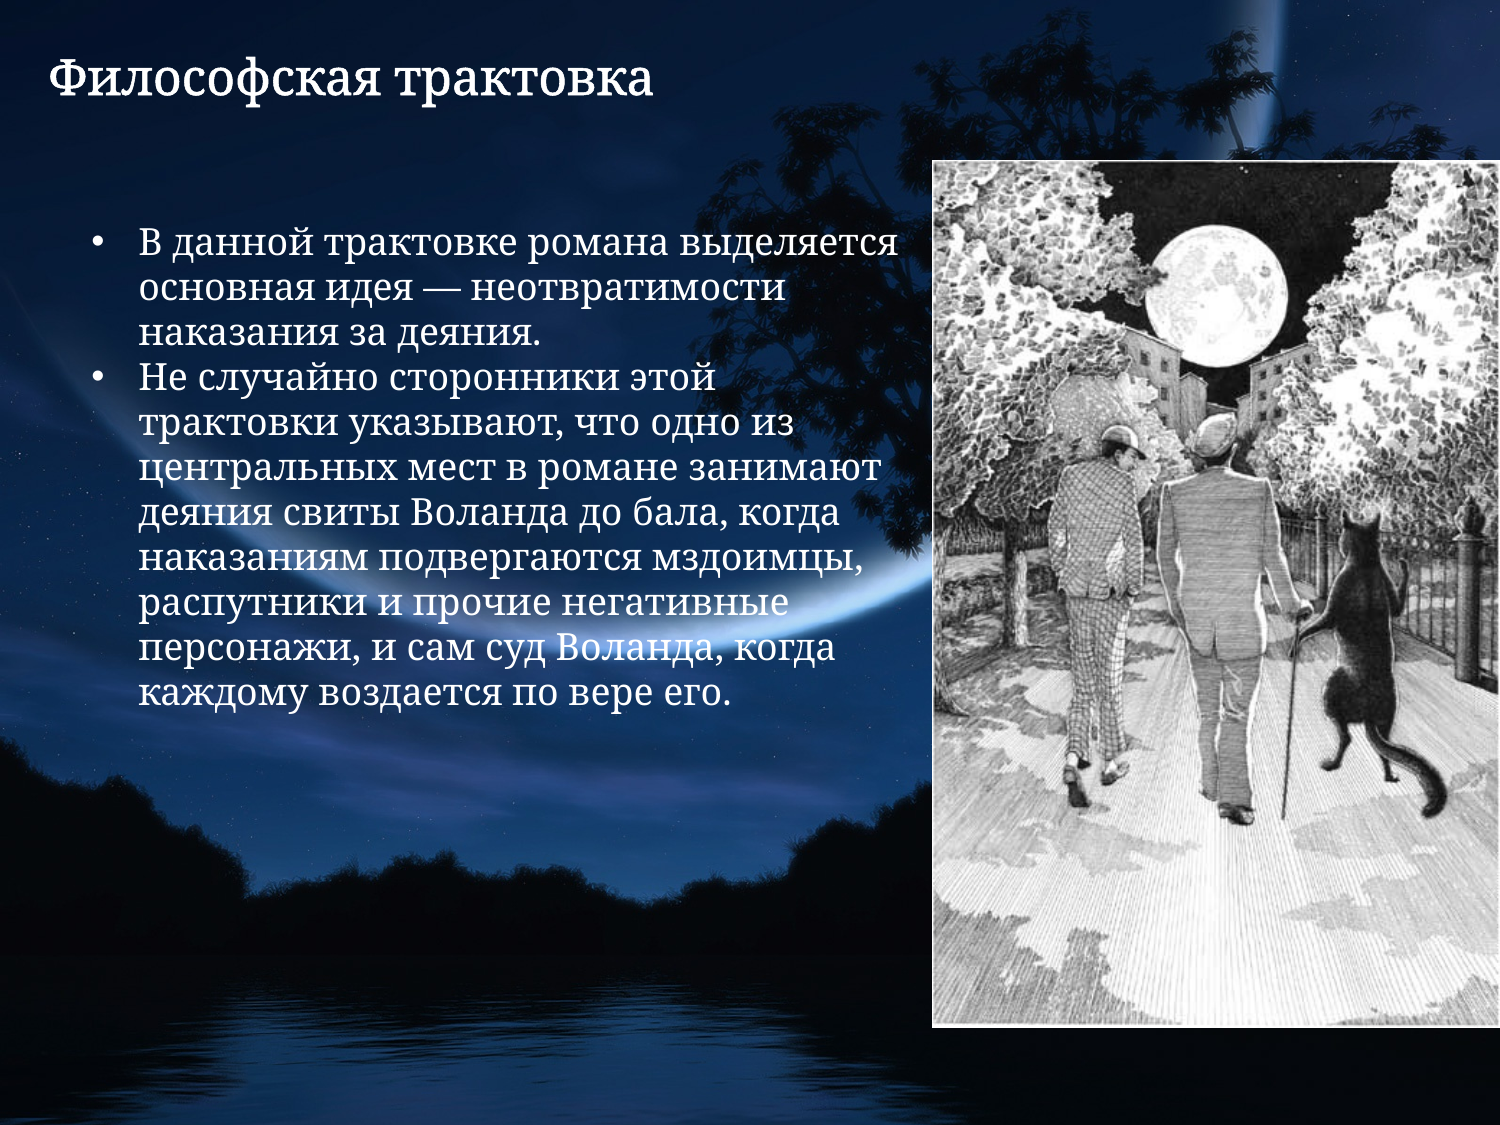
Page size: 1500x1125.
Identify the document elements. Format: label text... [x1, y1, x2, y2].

text_box Философская трактовка [34, 37, 670, 113]
text_box В данной трактовке романа выделяется основная идея — неотвратимости наказания за деяния. Не случайно сторонники этой трактовки указывают, что одно из центральных мест в романе занимают деяния свиты Воланда до бала, когда наказаниям подвергаются мздоимцы, распутники и прочие негативные персонажи, и сам суд Воланда, когда каждому воздается по вере его. [76, 211, 927, 721]
picture [0, 0, 1500, 1125]
